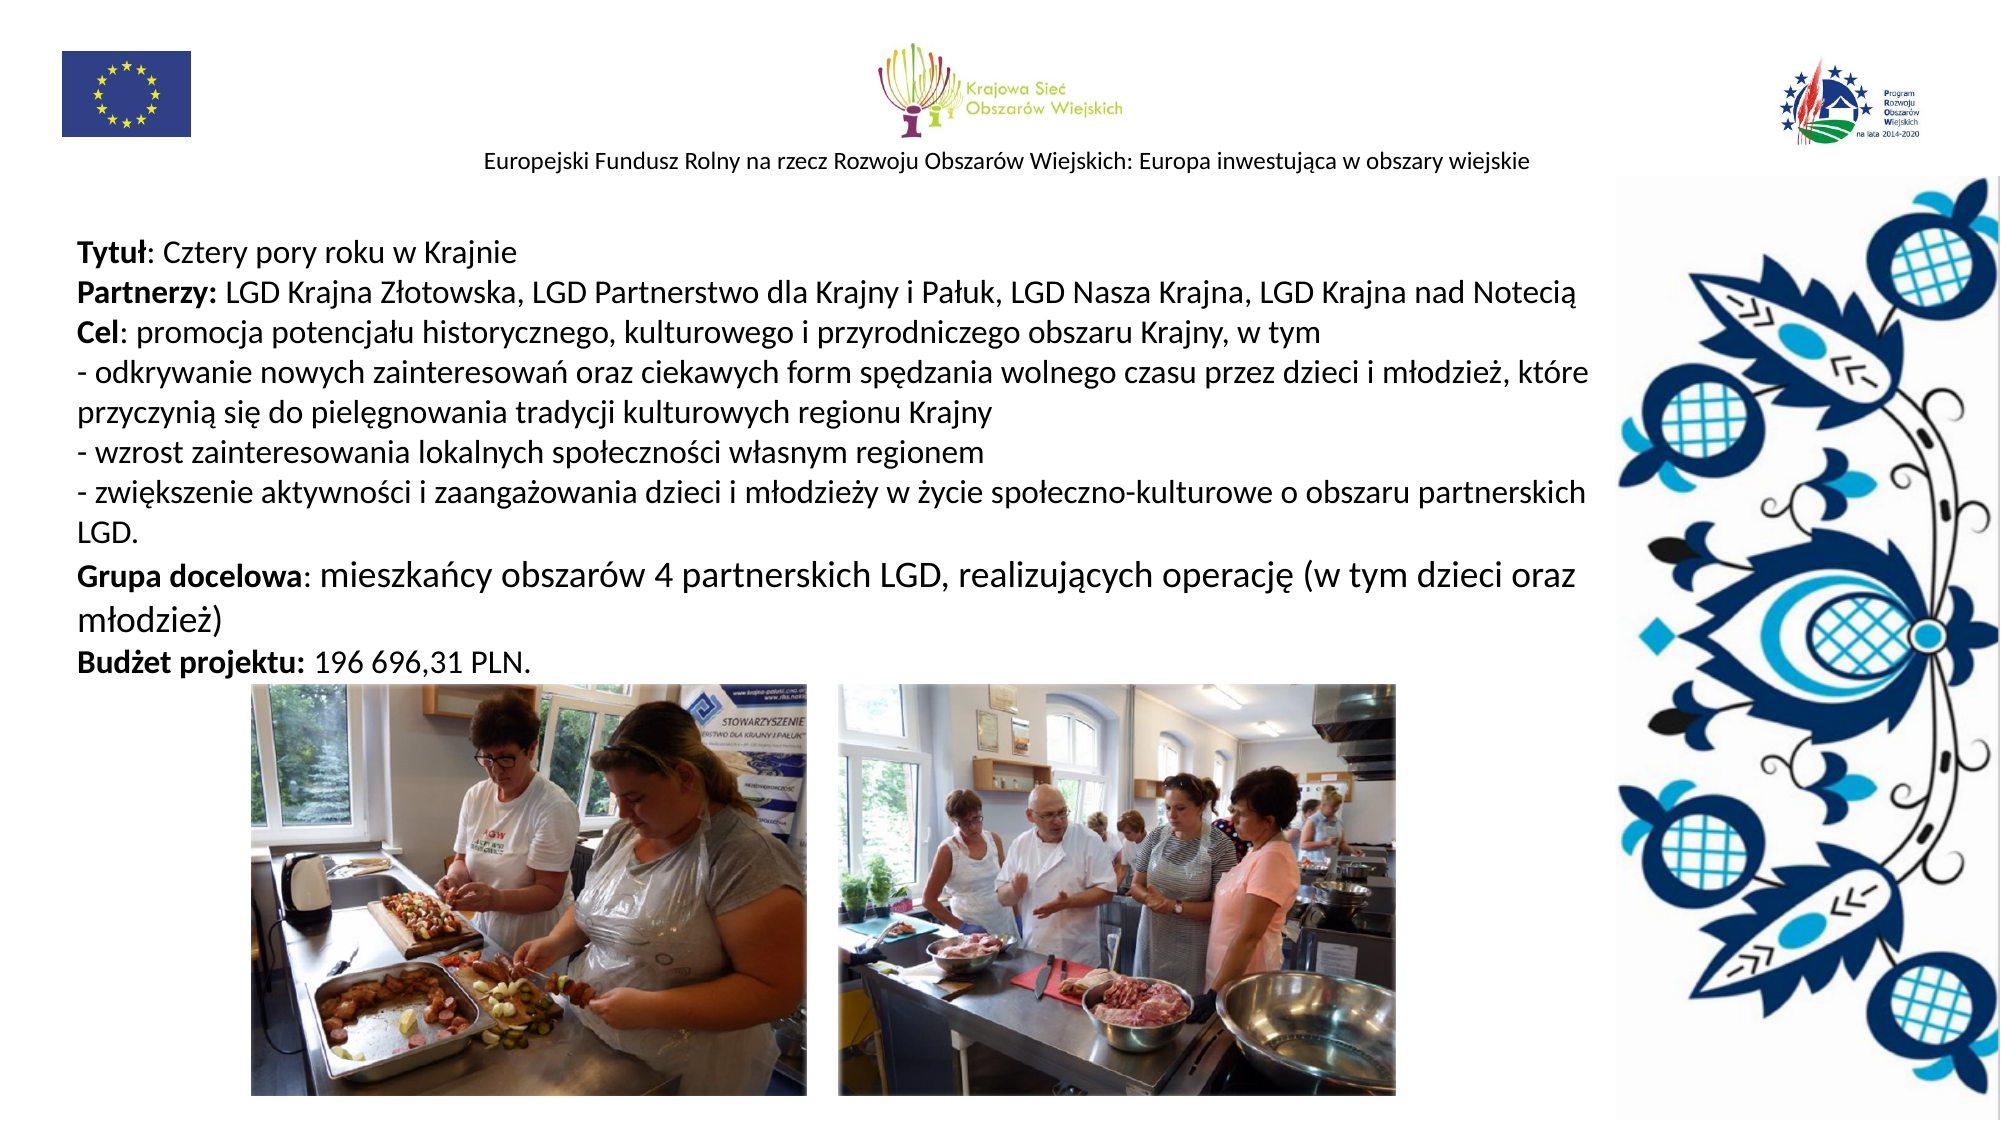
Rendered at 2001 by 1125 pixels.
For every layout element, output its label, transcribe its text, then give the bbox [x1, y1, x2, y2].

picture [1773, 51, 1930, 153]
text_box Tytuł: Cztery pory roku w Krajnie Partnerzy: LGD Krajna Złotowska, LGD Partnerstwo dla Krajny i Pałuk, LGD Nasza Krajna, LGD Krajna nad Notecią Cel: promocja potencjału historycznego, kulturowego i przyrodniczego obszaru Krajny, w tym - odkrywanie nowych zainteresowań oraz ciekawych form spędzania wolnego czasu przez dzieci i młodzież, które przyczynią się do pielęgnowania tradycji kulturowych regionu Krajny - wzrost zainteresowania lokalnych społeczności własnym regionem - zwiększenie aktywności i zaangażowania dzieci i młodzieży w życie społeczno-kulturowe o obszaru partnerskich LGD. Grupa docelowa: mieszkańcy obszarów 4 partnerskich LGD, realizujących operację (w tym dzieci oraz młodzież) Budżet projektu: 196 696,31 PLN. [62, 222, 1615, 687]
picture [878, 43, 1122, 138]
picture [62, 51, 191, 138]
picture [1615, 176, 2000, 1120]
text_box Europejski Fundusz Rolny na rzecz Rozwoju Obszarów Wiejskich: Europa inwestująca w obszary wiejskie [62, 137, 1954, 182]
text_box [251, 684, 1396, 1096]
